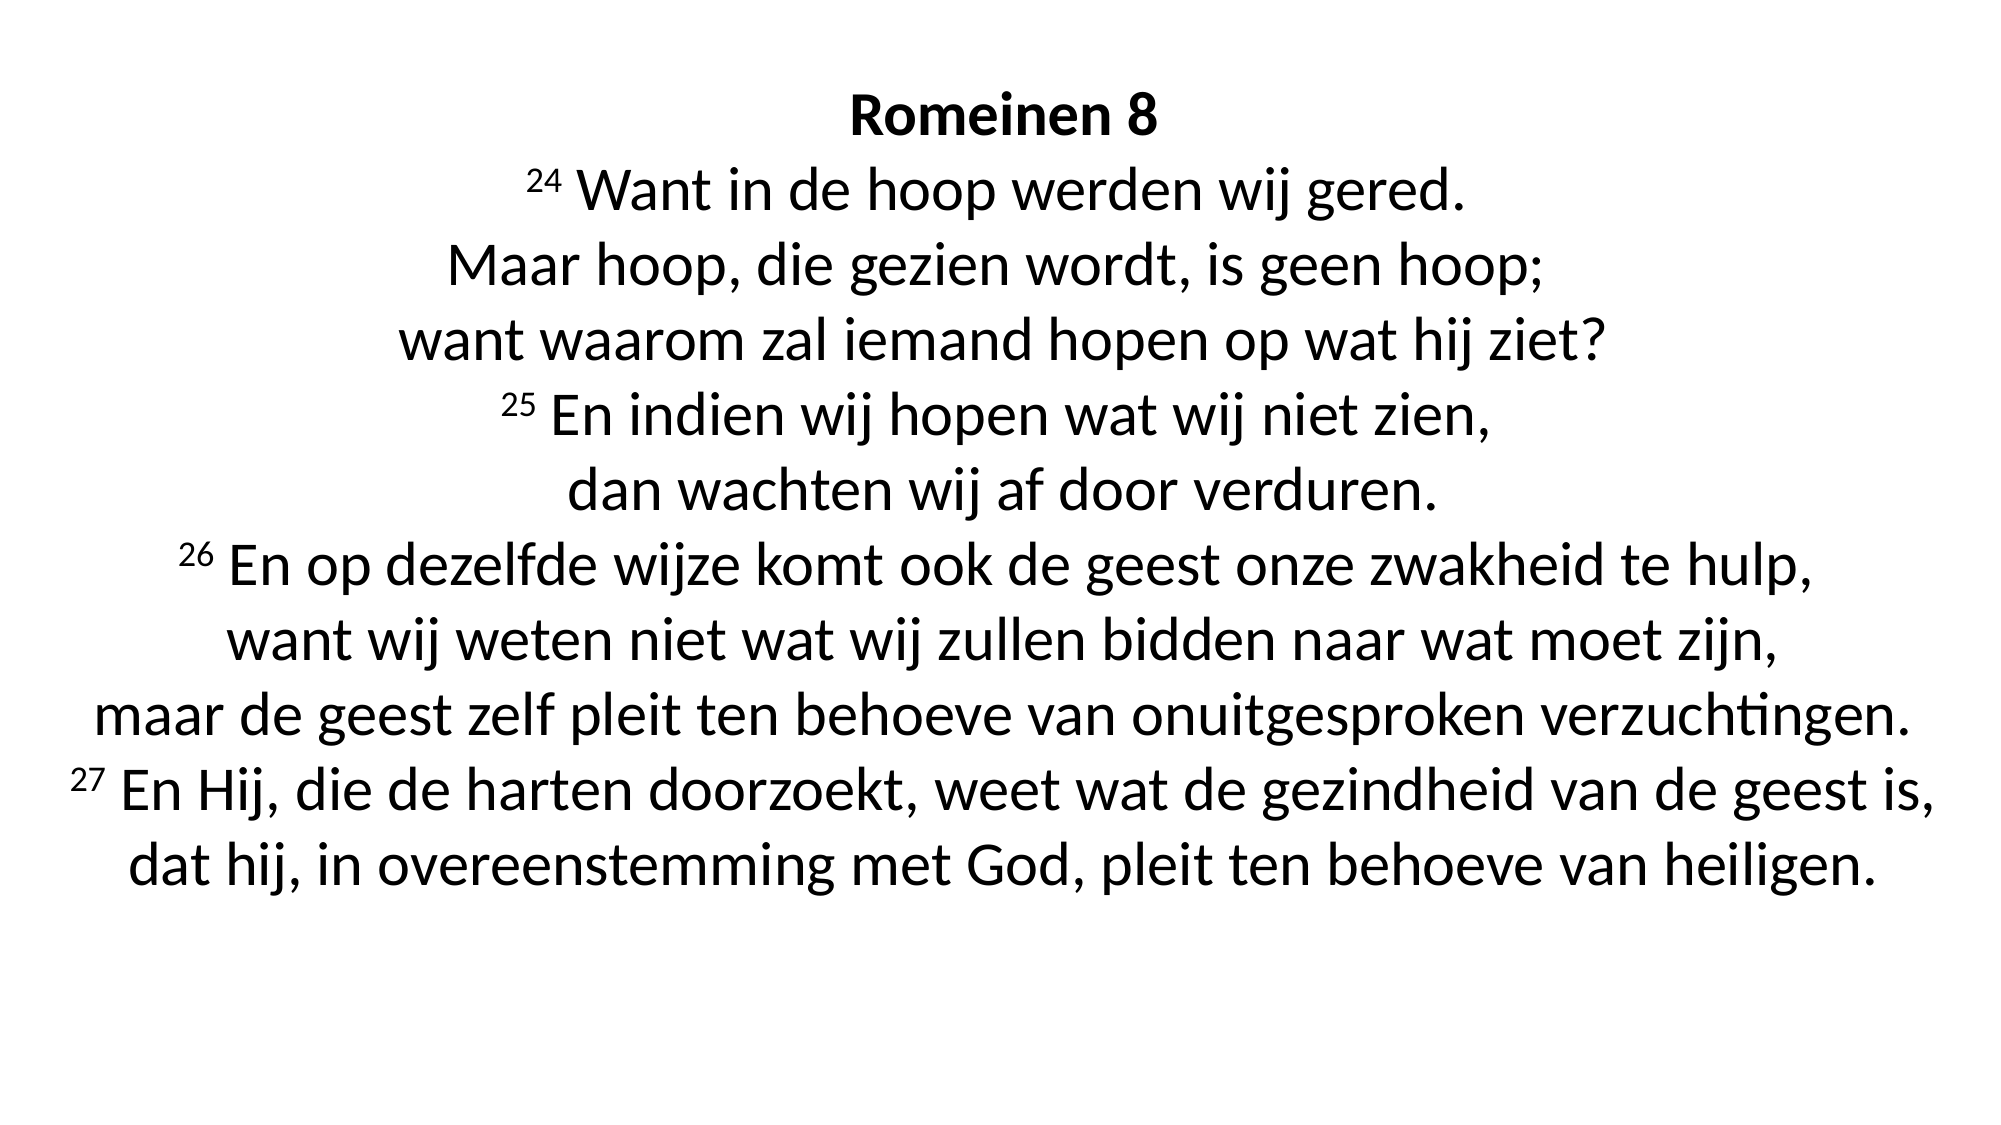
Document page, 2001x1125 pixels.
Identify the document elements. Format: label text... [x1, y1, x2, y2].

text_box Romeinen 8 24 Want in de hoop werden wij gered. Maar hoop, die gezien wordt, is geen hoop; want waarom zal iemand hopen op wat hij ziet? 25 En indien wij hopen wat wij niet zien, dan wachten wij af door verduren. 26 En op dezelfde wijze komt ook de geest onze zwakheid te hulp, want wij weten niet wat wij zullen bidden naar wat moet zijn, maar de geest zelf pleit ten behoeve van onuitgesproken verzuchtingen. 27 En Hij, die de harten doorzoekt, weet wat de gezindheid van de geest is, dat hij, in overeenstemming met God, pleit ten behoeve van heiligen. [35, 65, 1973, 980]
